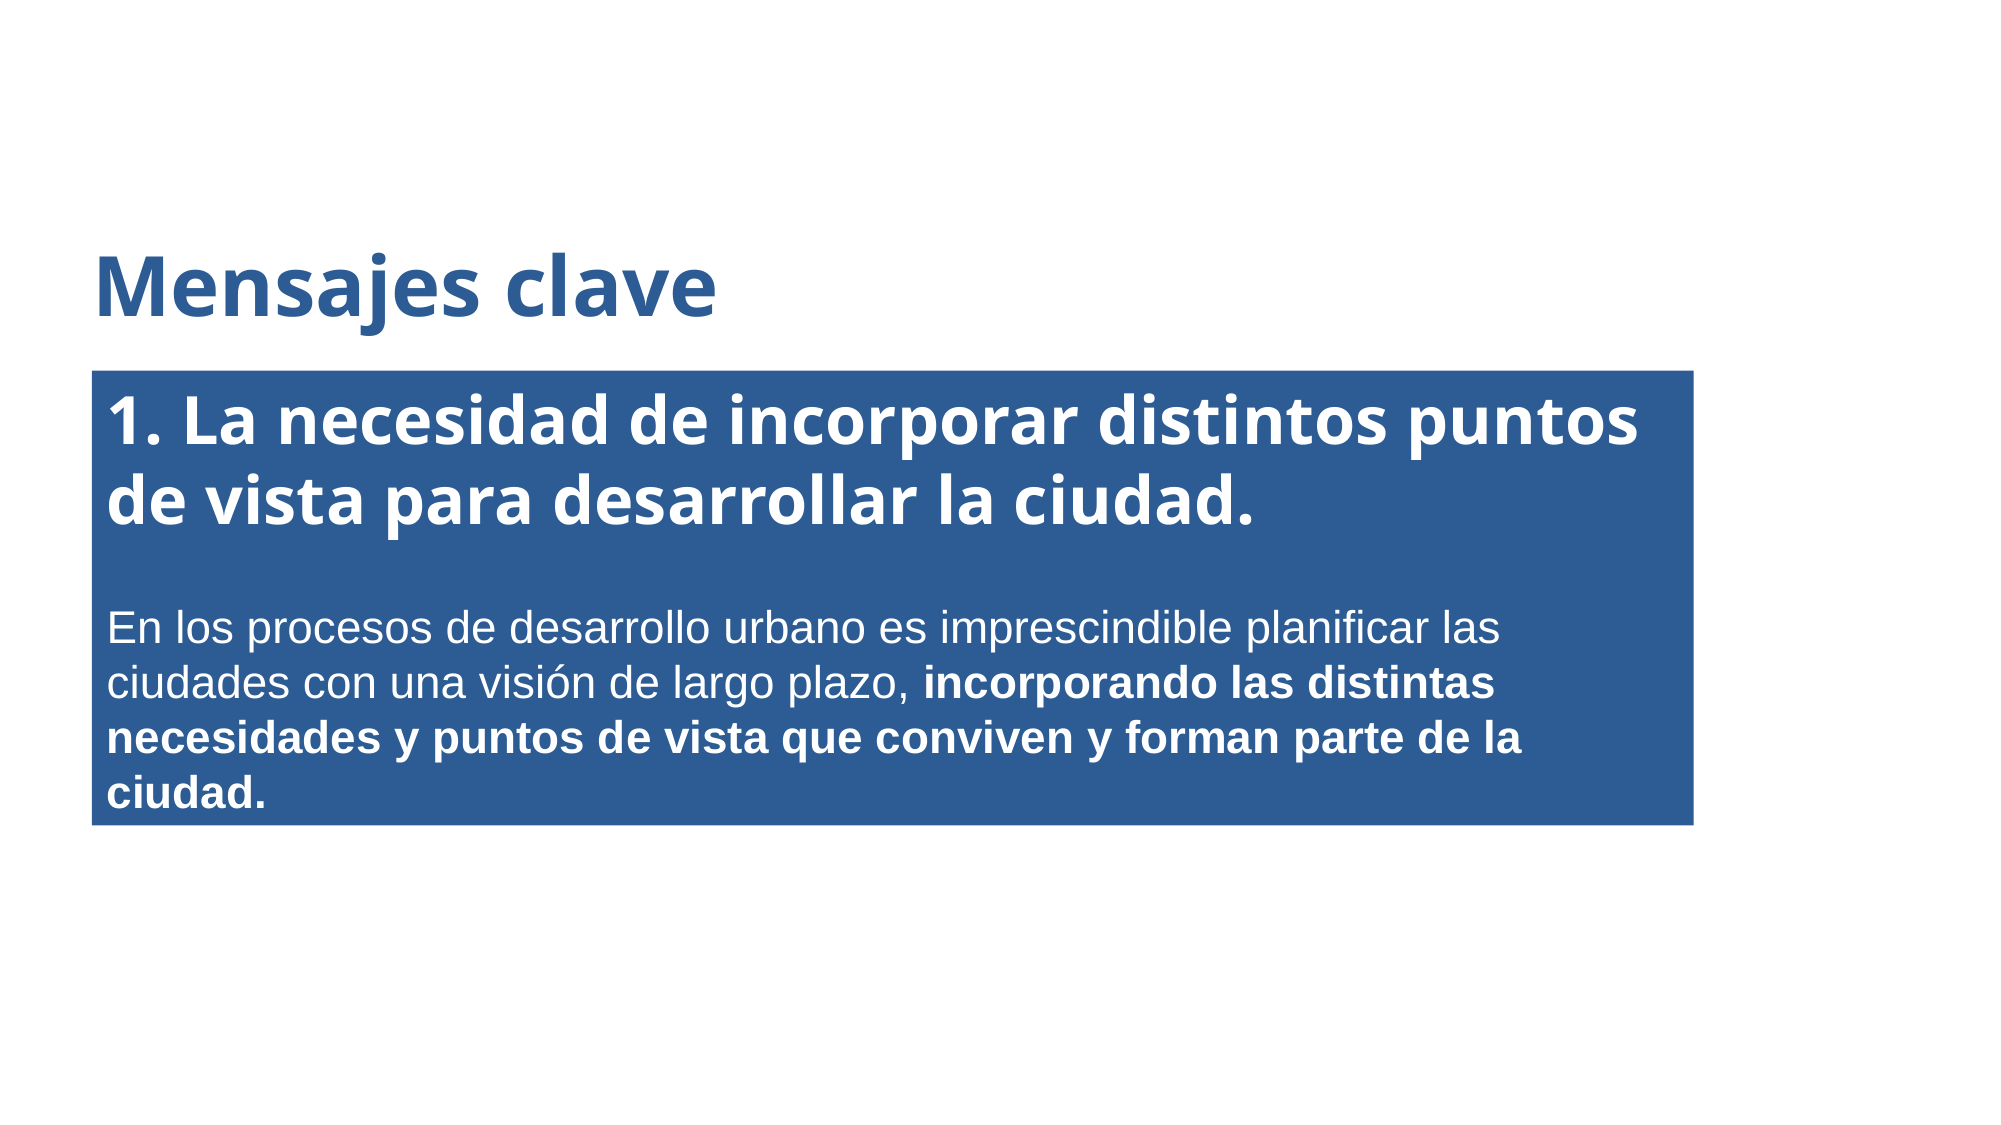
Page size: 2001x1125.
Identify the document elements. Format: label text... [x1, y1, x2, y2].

text_box 1. La necesidad de incorporar distintos puntos de vista para desarrollar la ciudad. En los procesos de desarrollo urbano es imprescindible planificar las ciudades con una visión de largo plazo, incorporando las distintas necesidades y puntos de vista que conviven y forman parte de la ciudad. [91, 370, 1694, 826]
text_box Mensajes clave [77, 225, 1466, 341]
